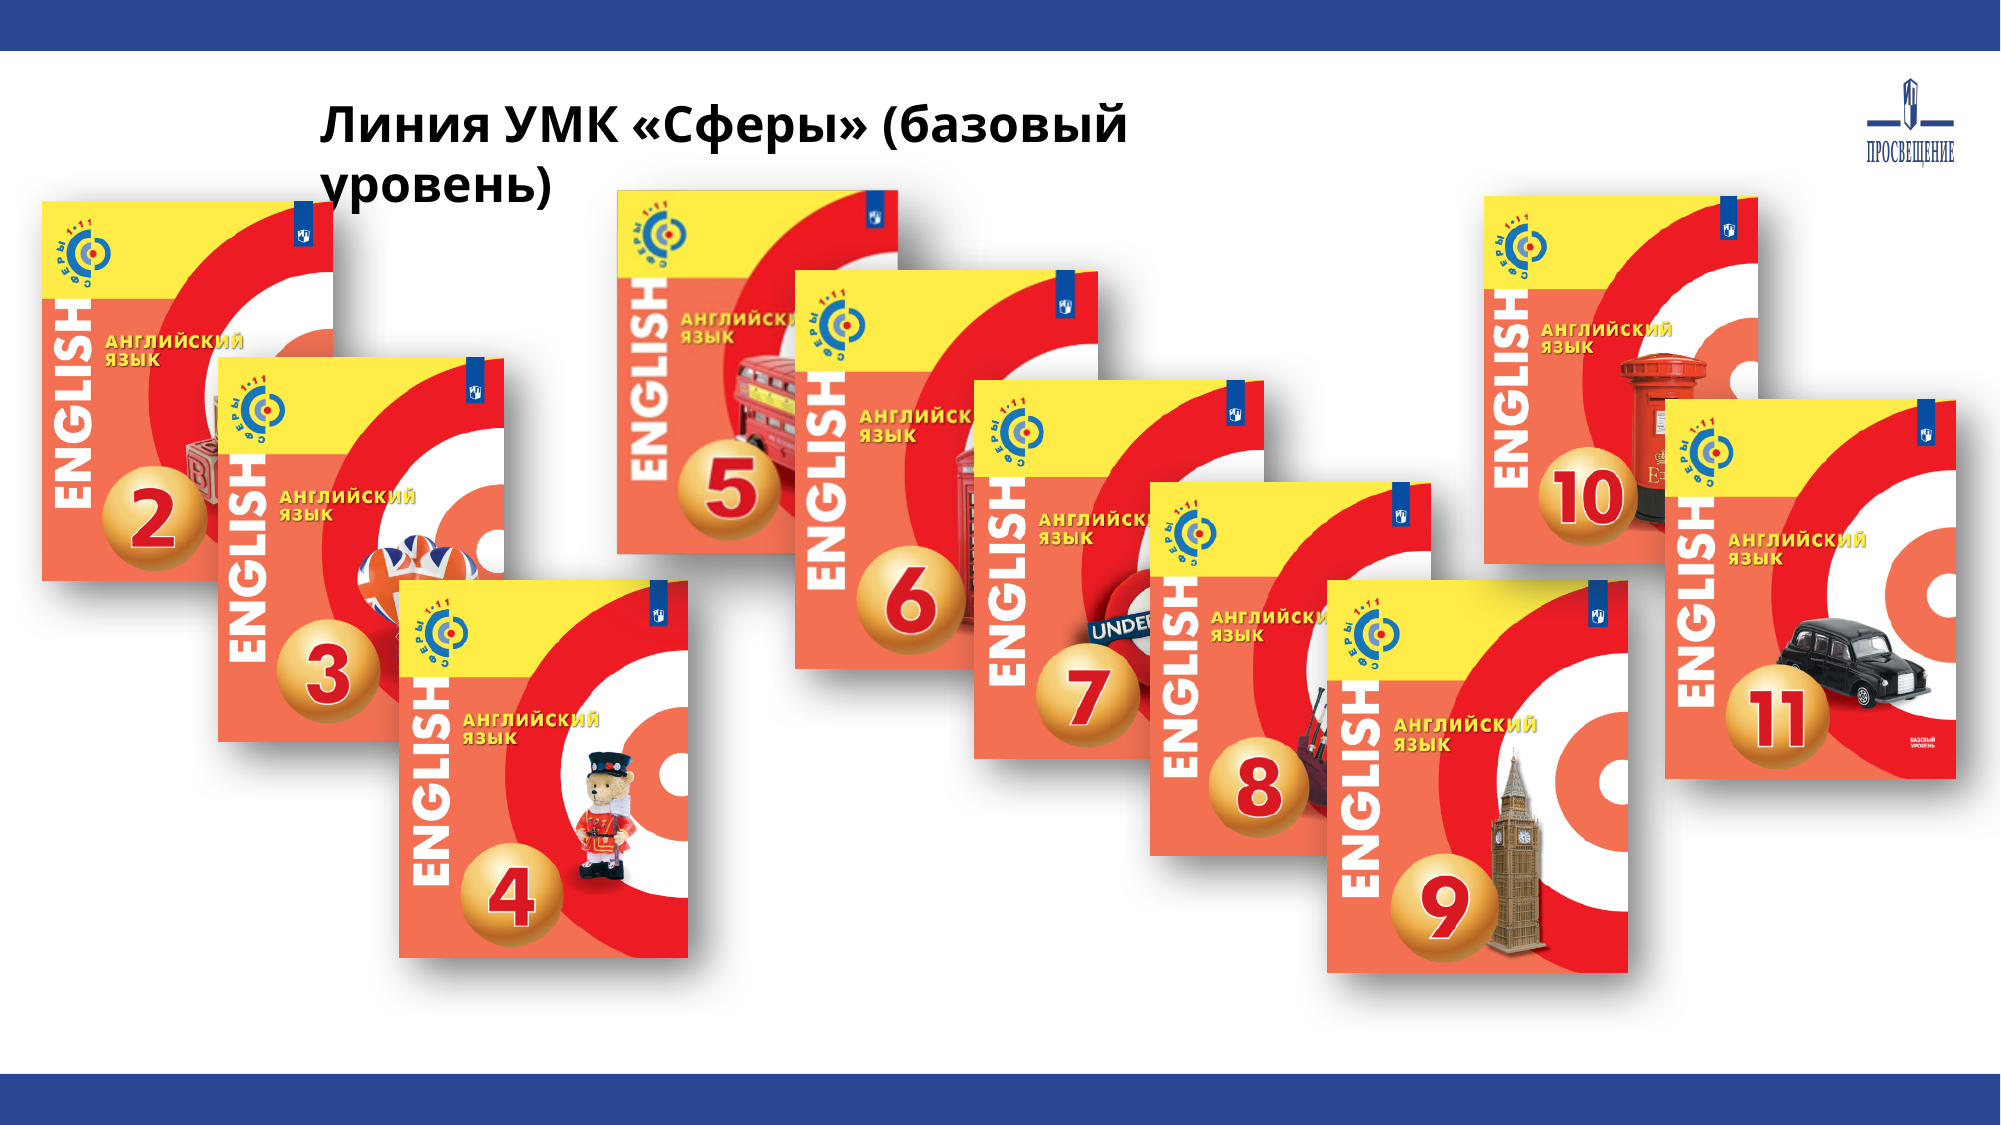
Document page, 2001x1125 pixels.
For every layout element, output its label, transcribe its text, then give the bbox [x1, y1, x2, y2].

text_box Линия УМК «Сферы» (базовый уровень) [305, 84, 1375, 220]
picture [1867, 78, 1954, 168]
picture [42, 139, 1628, 973]
picture [1484, 196, 1956, 779]
